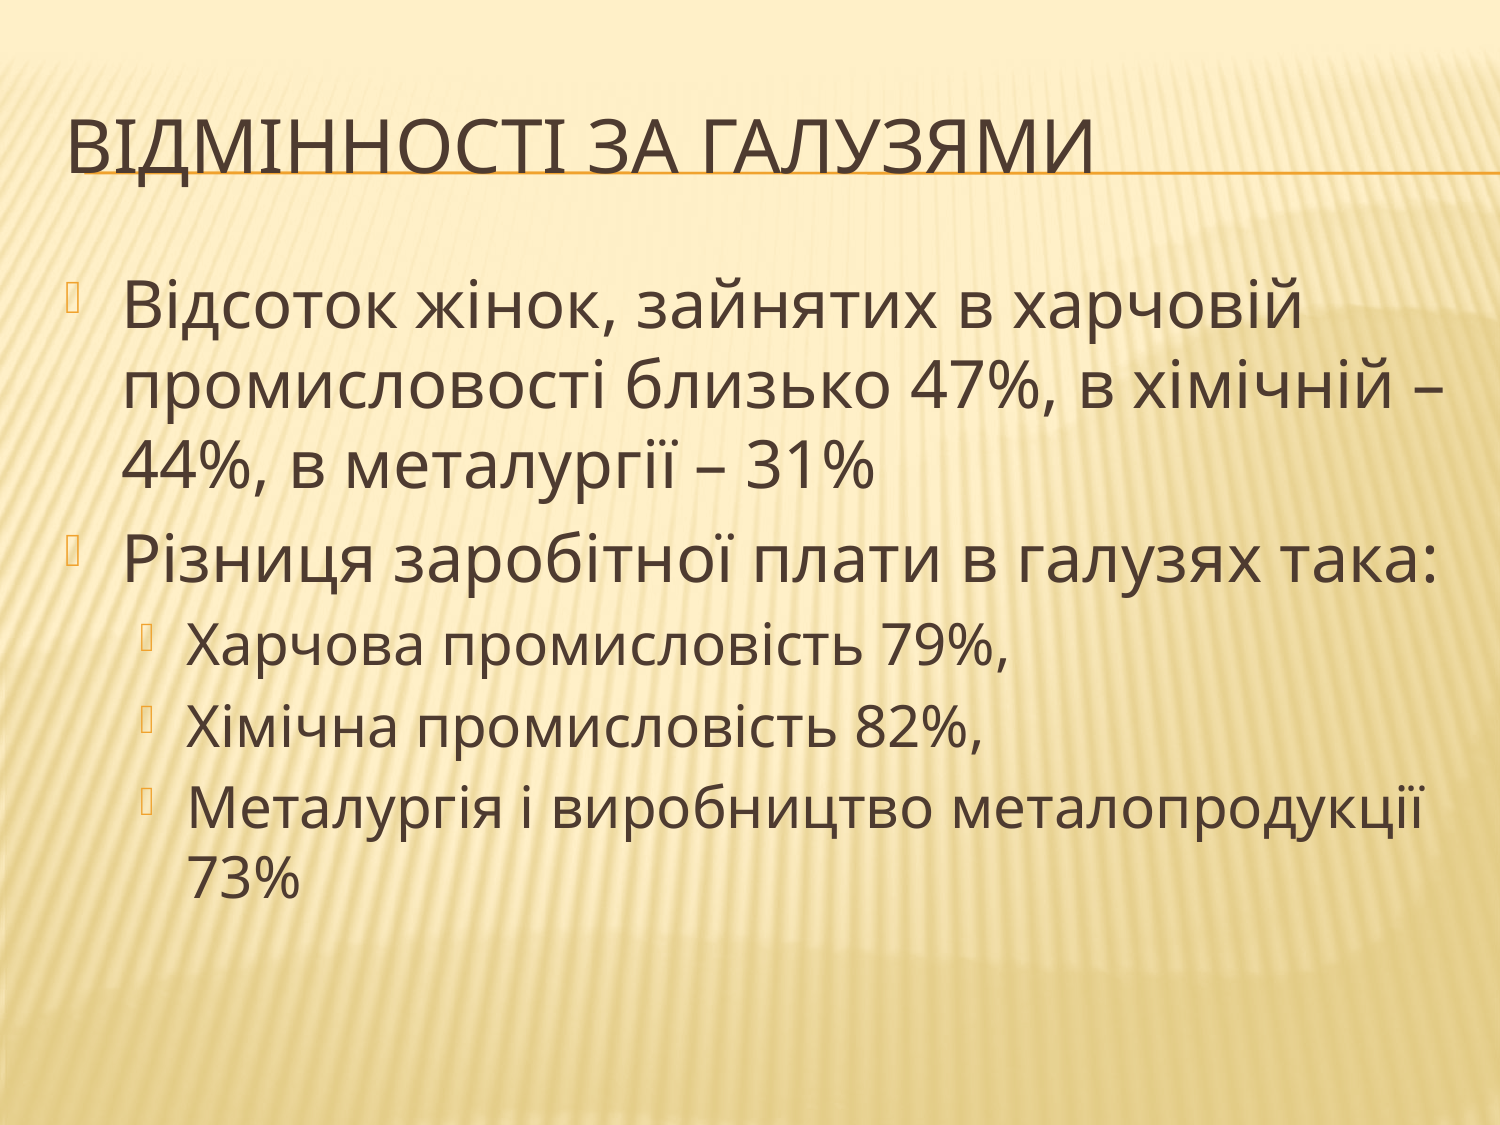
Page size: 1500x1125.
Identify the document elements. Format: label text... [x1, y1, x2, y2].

list Відсоток жінок, зайнятих в харчовій промисловості близько 47%, в хімічній – 44%, в металургії – 31% Різниця заробітної плати в галузях така: Харчова промисловість 79%, Хімічна промисловість 82%, Металургія і виробництво металопродукції 73% [50, 254, 1475, 998]
title Відмінності за галузями [50, 75, 1475, 213]
